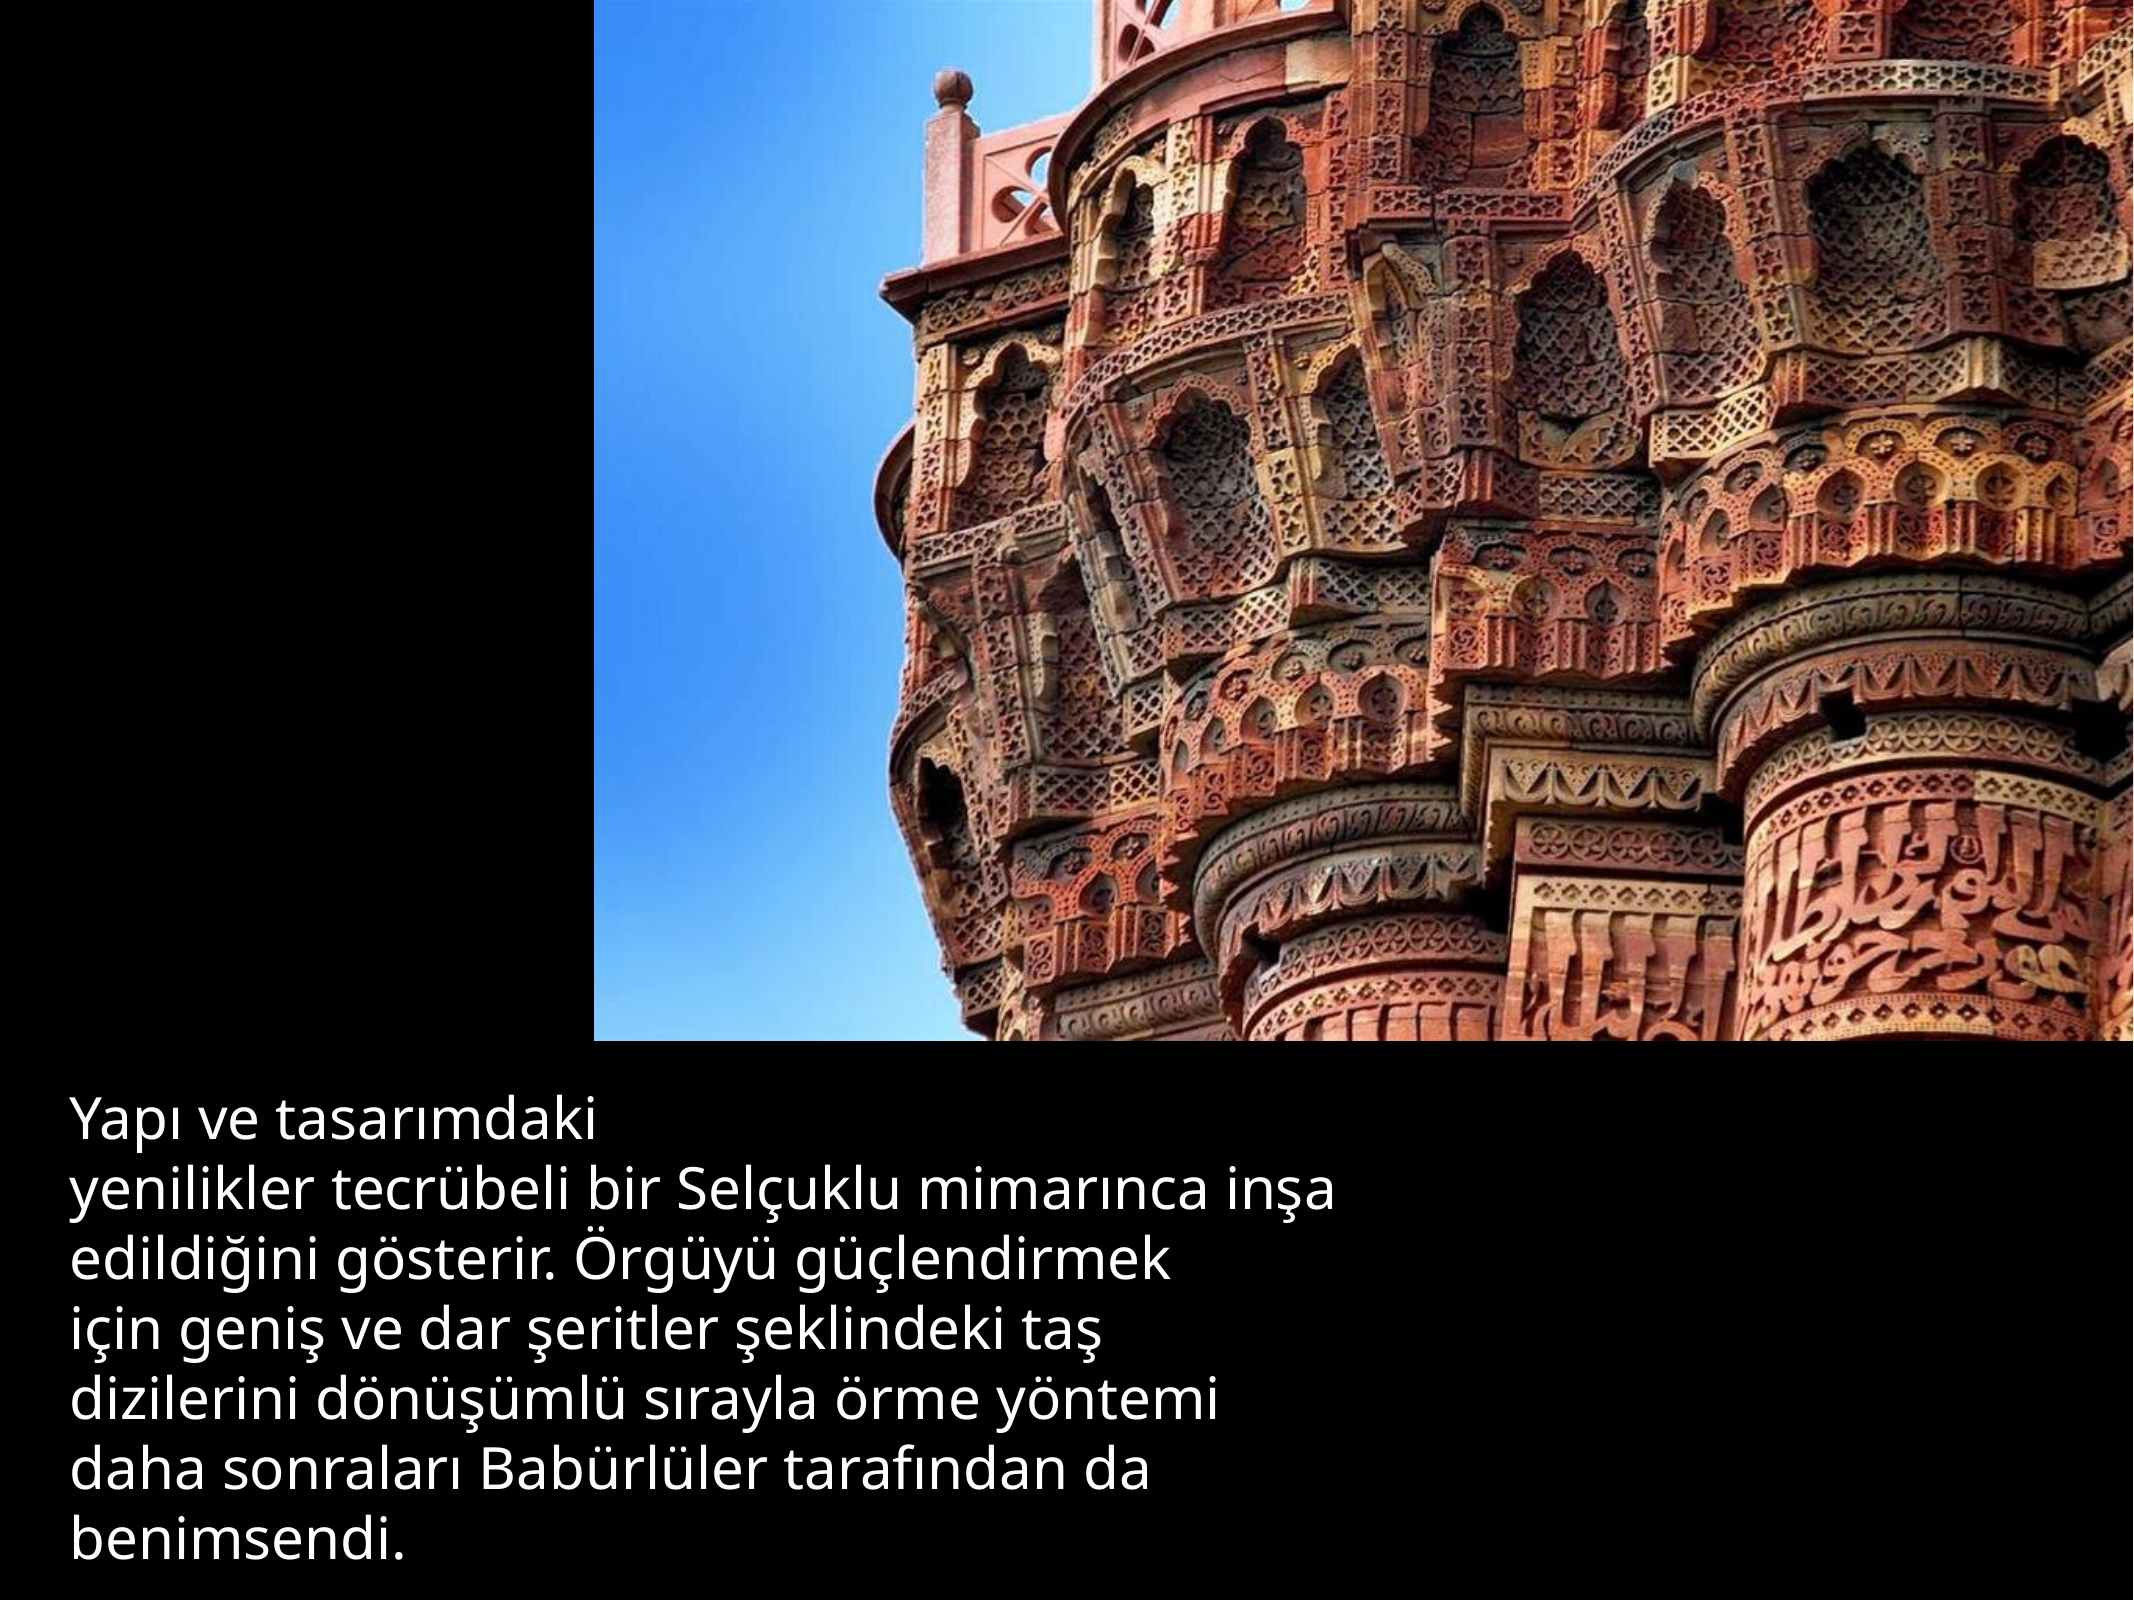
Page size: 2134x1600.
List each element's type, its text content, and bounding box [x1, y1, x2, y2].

picture [594, 0, 2134, 1041]
text_box Yapı ve tasarımdaki yenilikler tecrübeli bir Selçuklu mimarınca inşa edildiğini gösterir. Örgüyü güçlendirmek için geniş ve dar şeritler şeklindeki taş dizilerini dönüşümlü sırayla örme yöntemi daha sonraları Babürlüler tarafından da benimsendi. [54, 1073, 1386, 1579]
